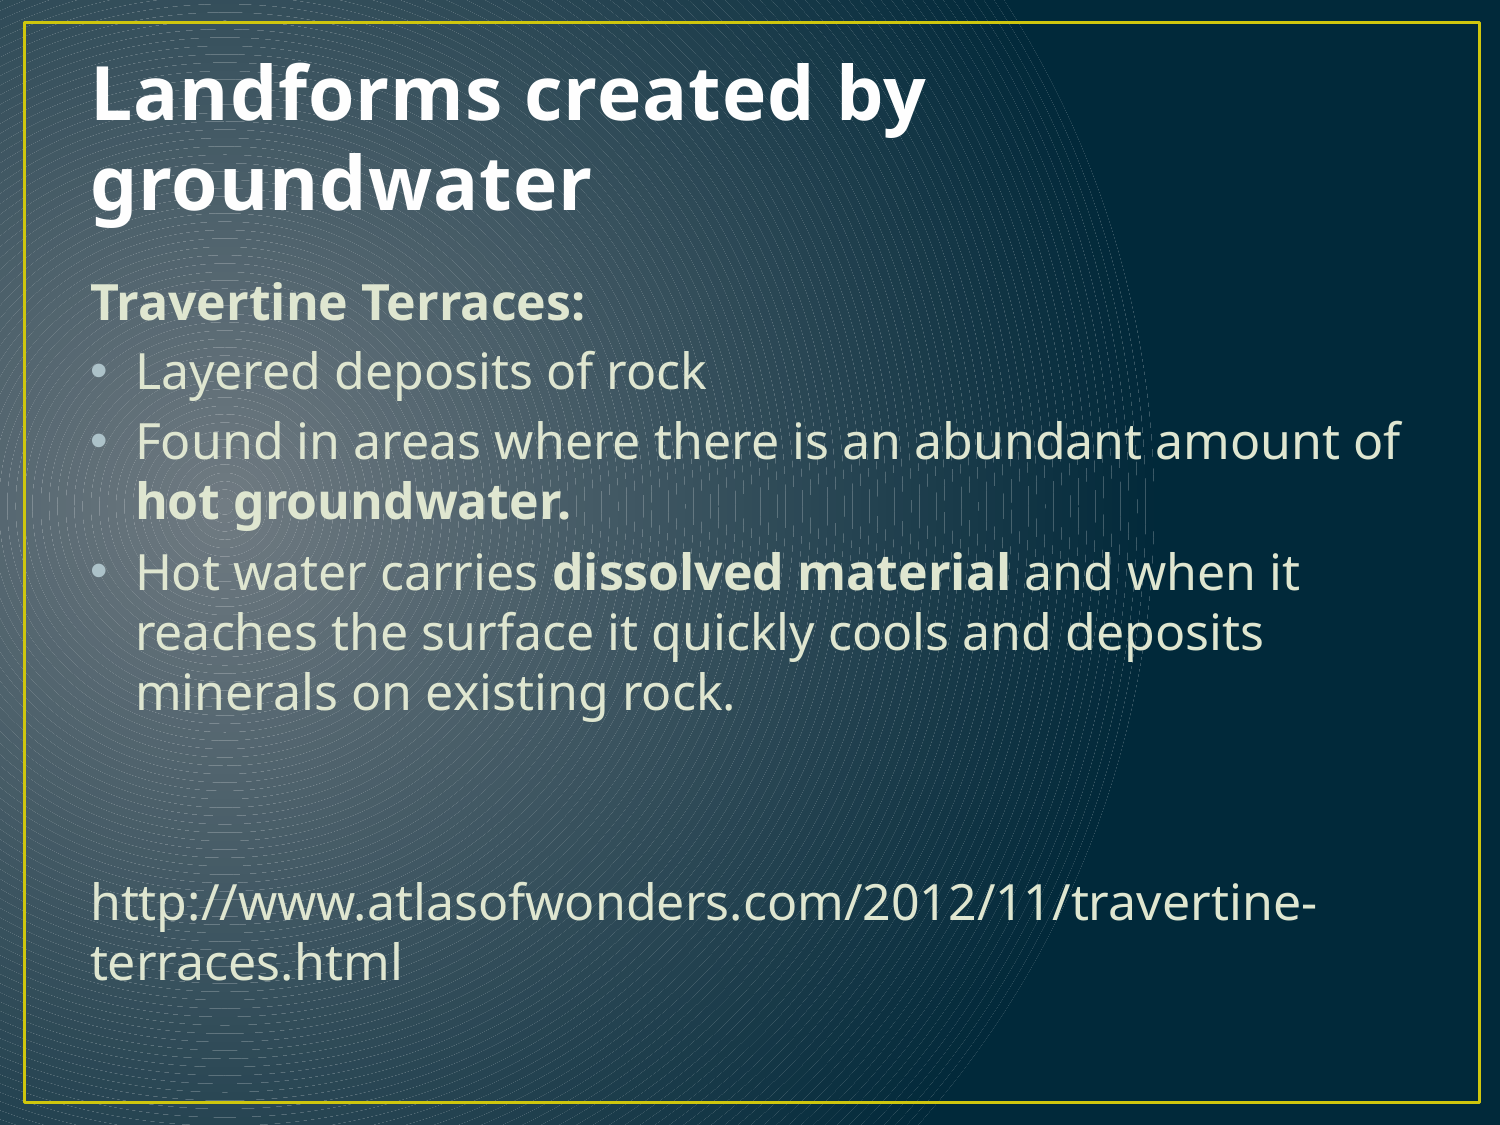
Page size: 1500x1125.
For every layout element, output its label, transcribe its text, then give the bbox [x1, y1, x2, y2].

title Landforms created by groundwater [75, 45, 1425, 233]
list Travertine Terraces: Layered deposits of rock Found in areas where there is an abundant amount of hot groundwater. Hot water carries dissolved material and when it reaches the surface it quickly cools and deposits minerals on existing rock. http://www.atlasofwonders.com/2012/11/travertine-terraces.html [75, 262, 1425, 1005]
